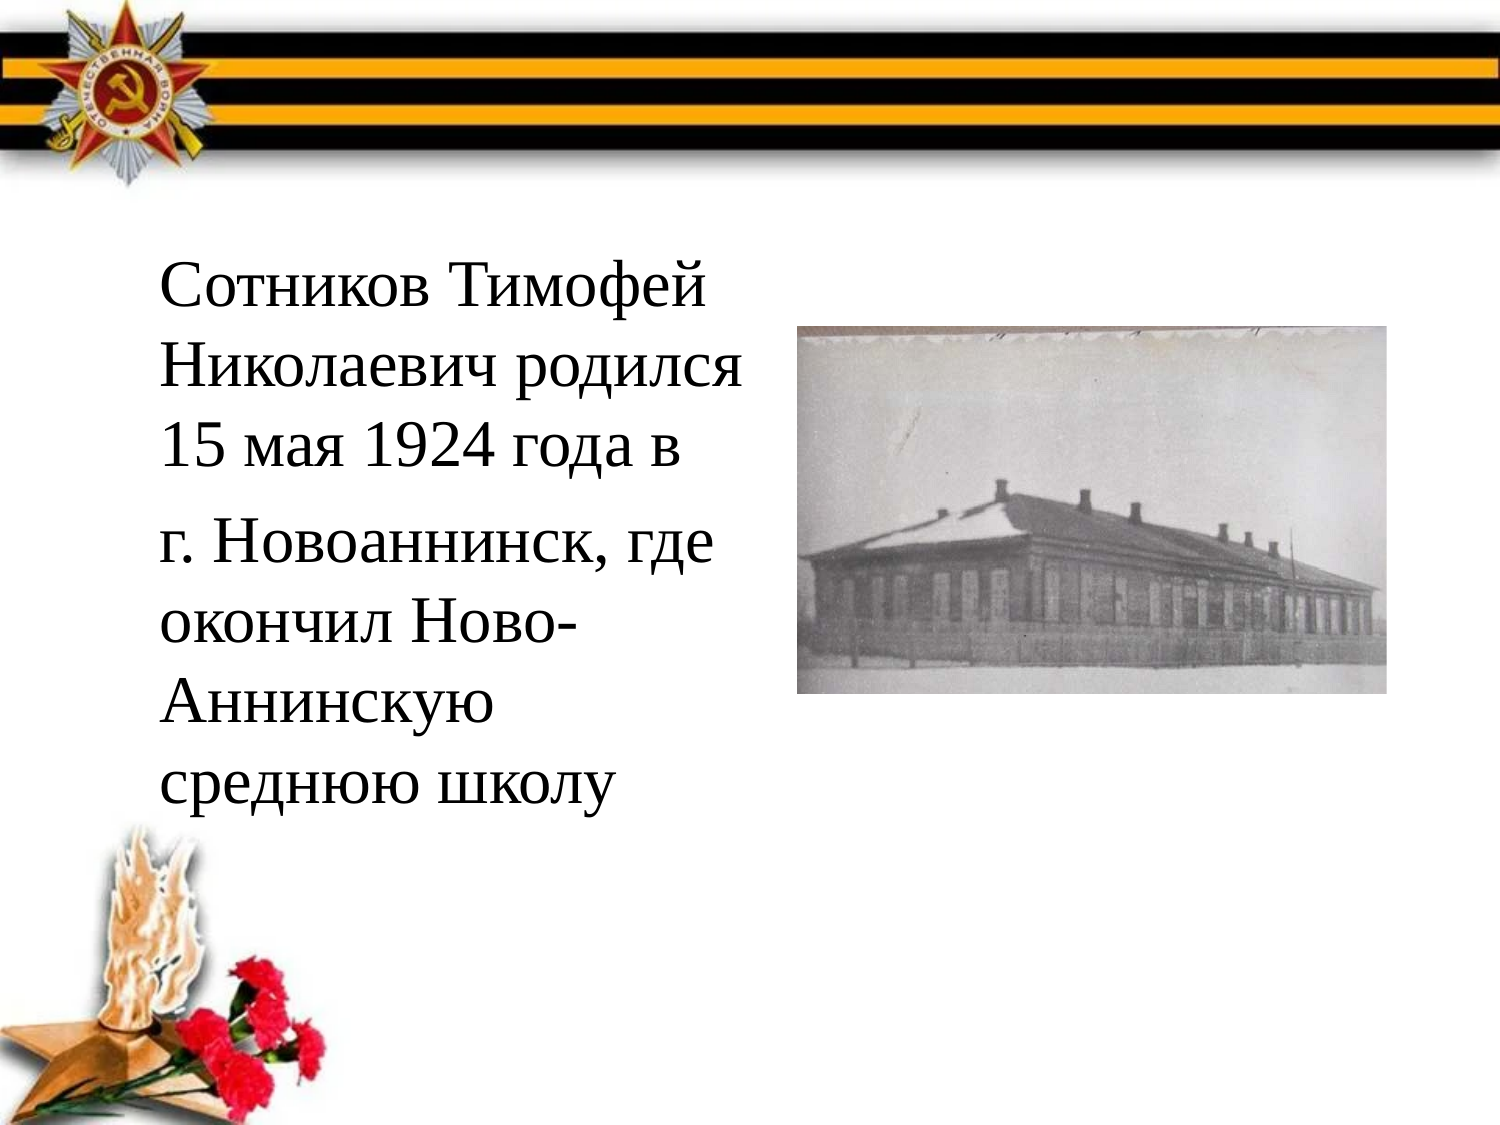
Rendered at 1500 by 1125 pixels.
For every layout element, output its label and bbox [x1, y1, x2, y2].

list [796, 326, 1387, 694]
picture [0, 0, 1500, 1125]
